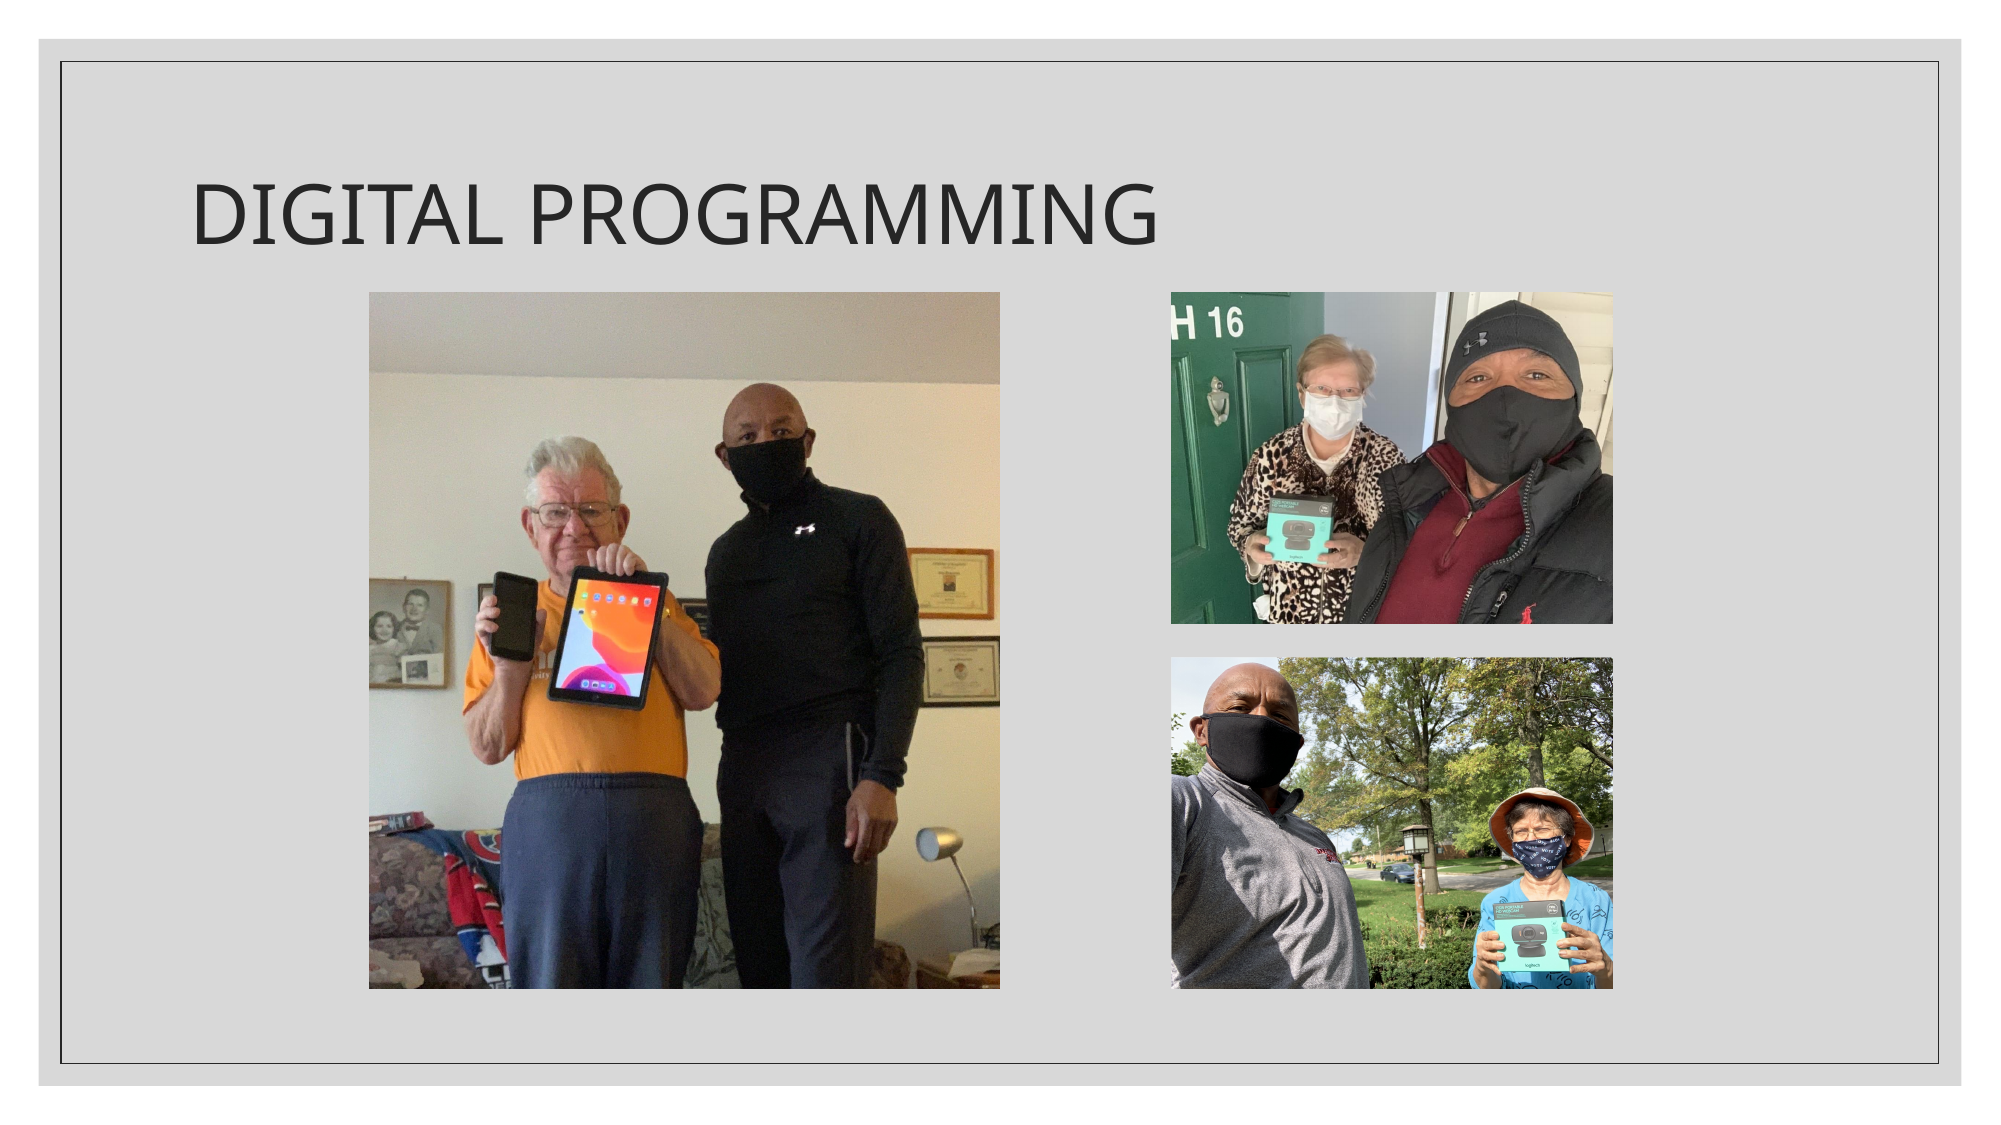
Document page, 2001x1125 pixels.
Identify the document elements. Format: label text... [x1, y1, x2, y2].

picture [1170, 657, 1613, 989]
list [369, 292, 1000, 989]
title DIGITAL PROGRAMMING [174, 105, 1825, 331]
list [1170, 292, 1613, 624]
